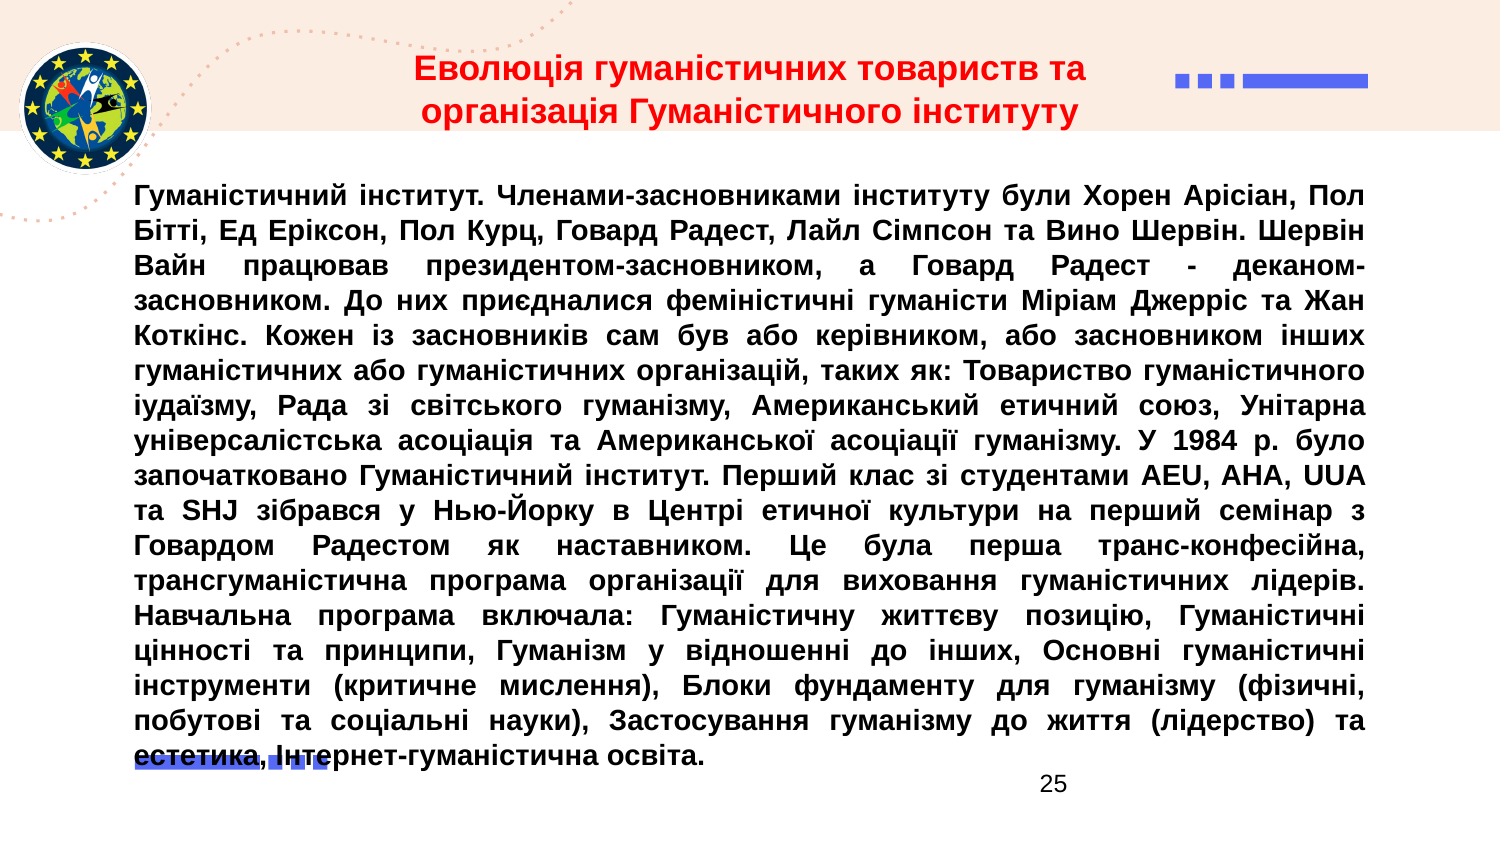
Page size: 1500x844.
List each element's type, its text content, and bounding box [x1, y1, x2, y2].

picture [0, 0, 220, 240]
text_box Гуманістичний інститут. Членами-засновниками інституту були Хорен Арісіан, Пол Бітті, Ед Еріксон, Пол Курц, Говард Радест, Лайл Сімпсон та Вино Шервін. Шервін Вайн працював президентом-засновником, а Говард Радест - деканом-засновником. До них приєдналися феміністичні гуманісти Міріам Джерріс та Жан Коткінс. Кожен із засновників сам був або керівником, або засновником інших гуманістичних або гуманістичних організацій, таких як: Товариство гуманістичного іудаїзму, Рада зі світського гуманізму, Американський етичний союз, Унітарна універсалістська асоціація та Американської асоціації гуманізму. У 1984 р. було започатковано Гуманістичний інститут. Перший клас зі студентами AEU, AHA, UUA та SHJ зібрався у Нью-Йорку в Центрі етичної культури на перший семінар з Говардом Радестом як наставником. Це була перша транс-конфесійна, трансгуманістична програма організації для виховання гуманістичних лідерів. Навчальна програма включала: Гуманістичну життєву позицію, Гуманістичні цінності та принципи, Гуманізм у відношенні до інших, Основні гуманістичні інструменти (критичне мислення), Блоки фундаменту для гуманізму (фізичні, побутові та соціальні науки), Застосування гуманізму до життя (лідерство) та естетика, Інтернет-гуманістична освіта. [125, 169, 1374, 779]
text_box Еволюція гуманістичних товариств та організація Гуманістичного інституту [303, 37, 1197, 138]
slide_number 25 [1029, 759, 1076, 805]
